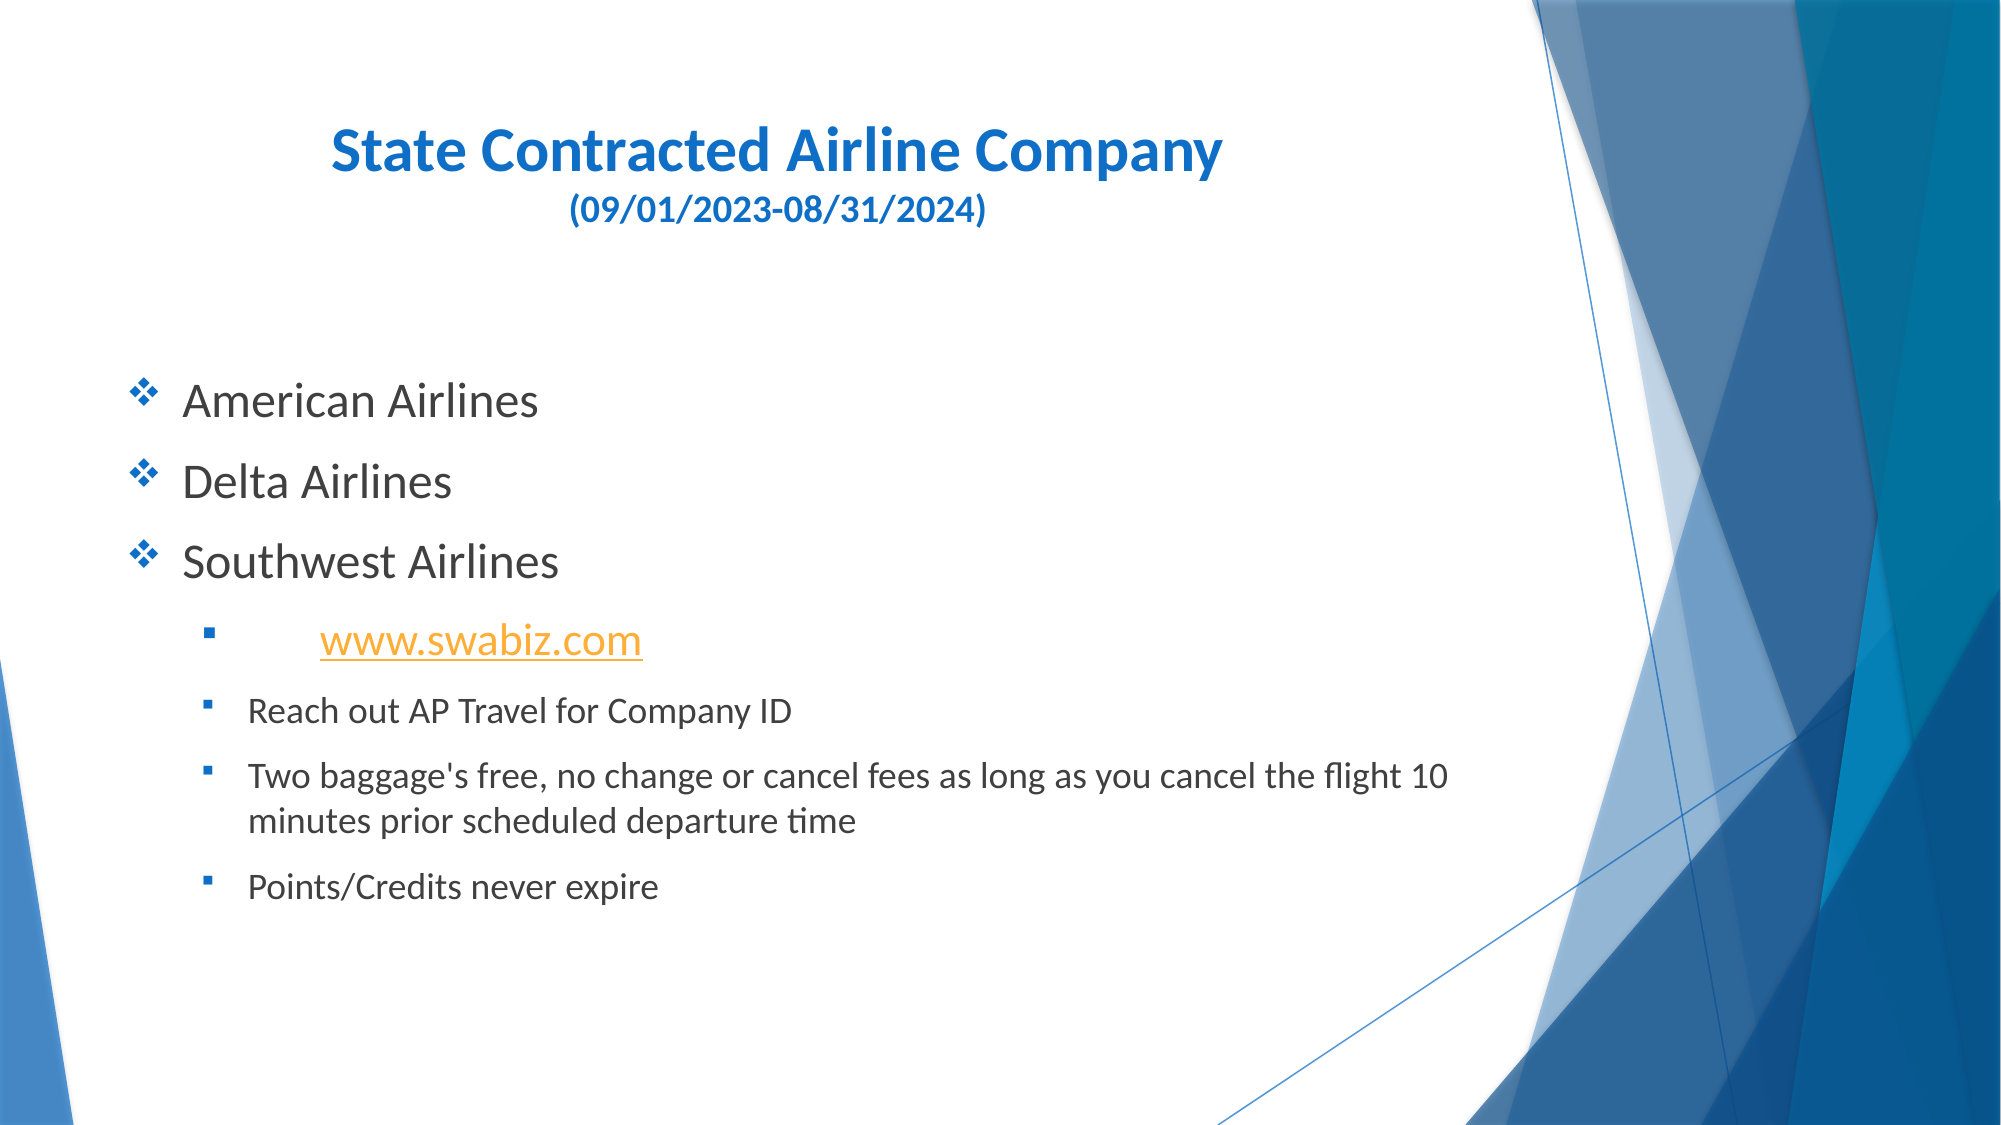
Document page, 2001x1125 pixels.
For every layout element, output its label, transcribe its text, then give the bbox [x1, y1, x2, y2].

list American Airlines Delta Airlines Southwest Airlines www.swabiz.com Reach out AP Travel for Company ID Two baggage's free, no change or cancel fees as long as you cancel the flight 10 minutes prior scheduled departure time Points/Credits never expire [111, 278, 1522, 925]
title State Contracted Airline Company (09/01/2023-08/31/2024) [111, 99, 1445, 240]
